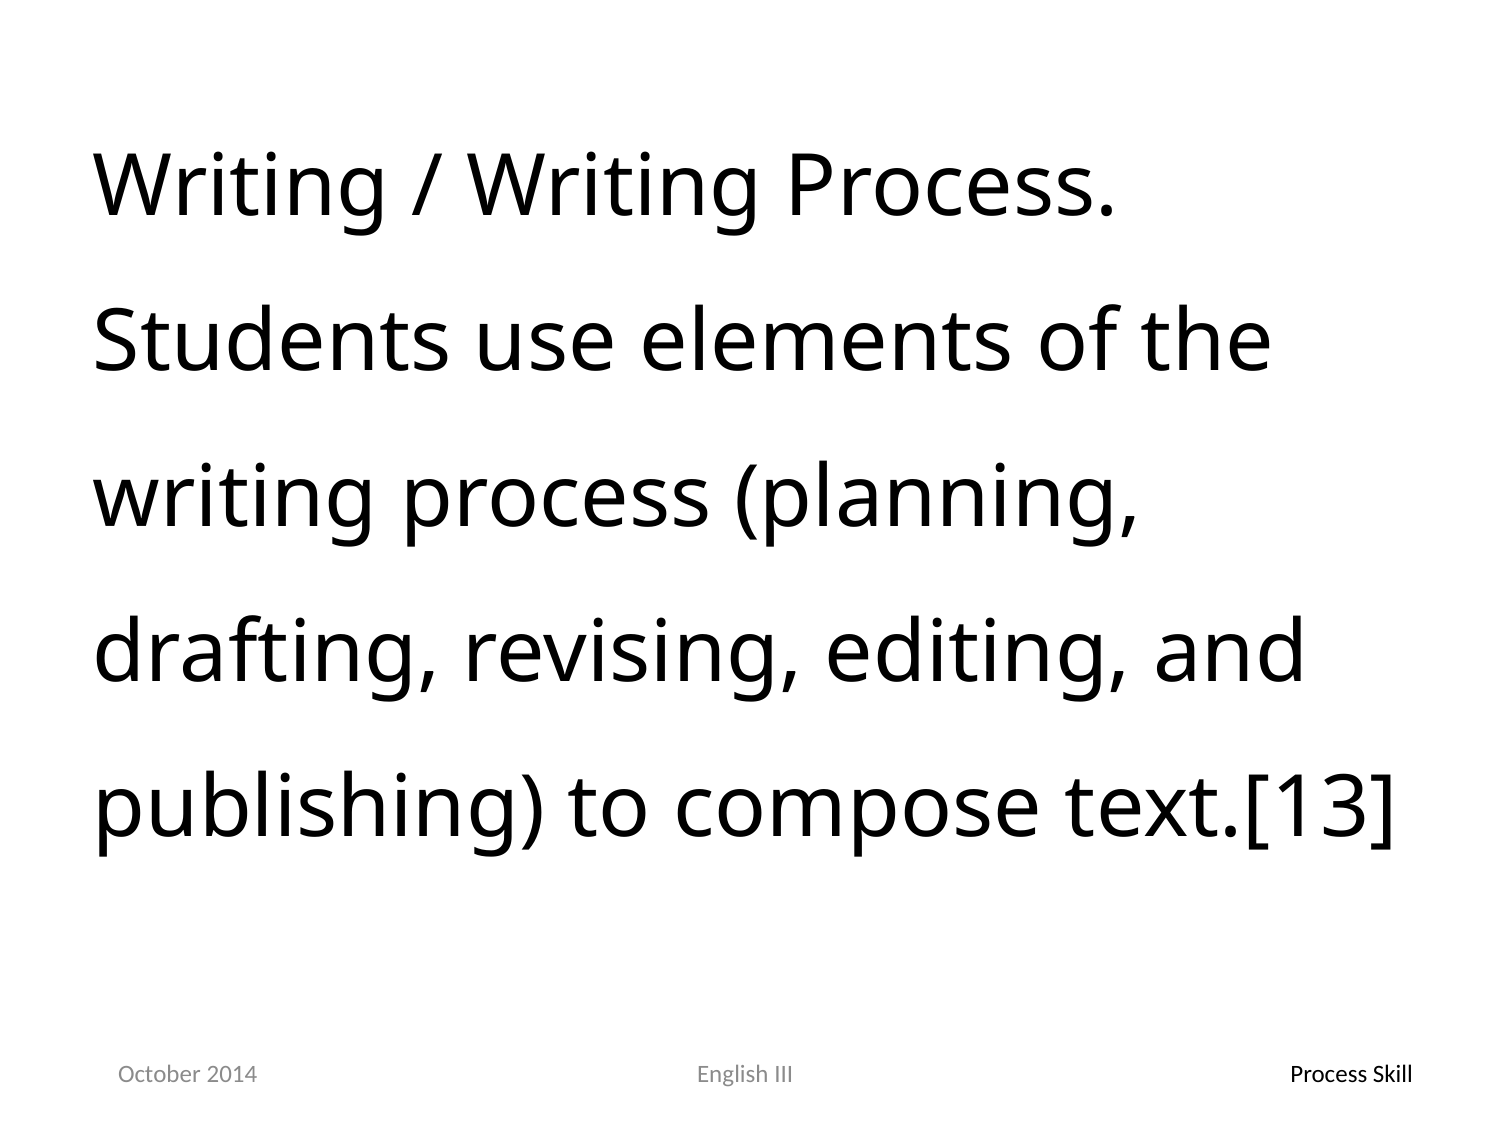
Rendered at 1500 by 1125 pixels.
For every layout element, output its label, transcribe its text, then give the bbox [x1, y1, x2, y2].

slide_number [103, 1042, 441, 1103]
subtitle Writing / Writing Process. Students use elements of the writing process (planning, drafting, revising, editing, and publishing) to compose text.[13] [78, 70, 1429, 1014]
footer English III [492, 1042, 999, 1103]
